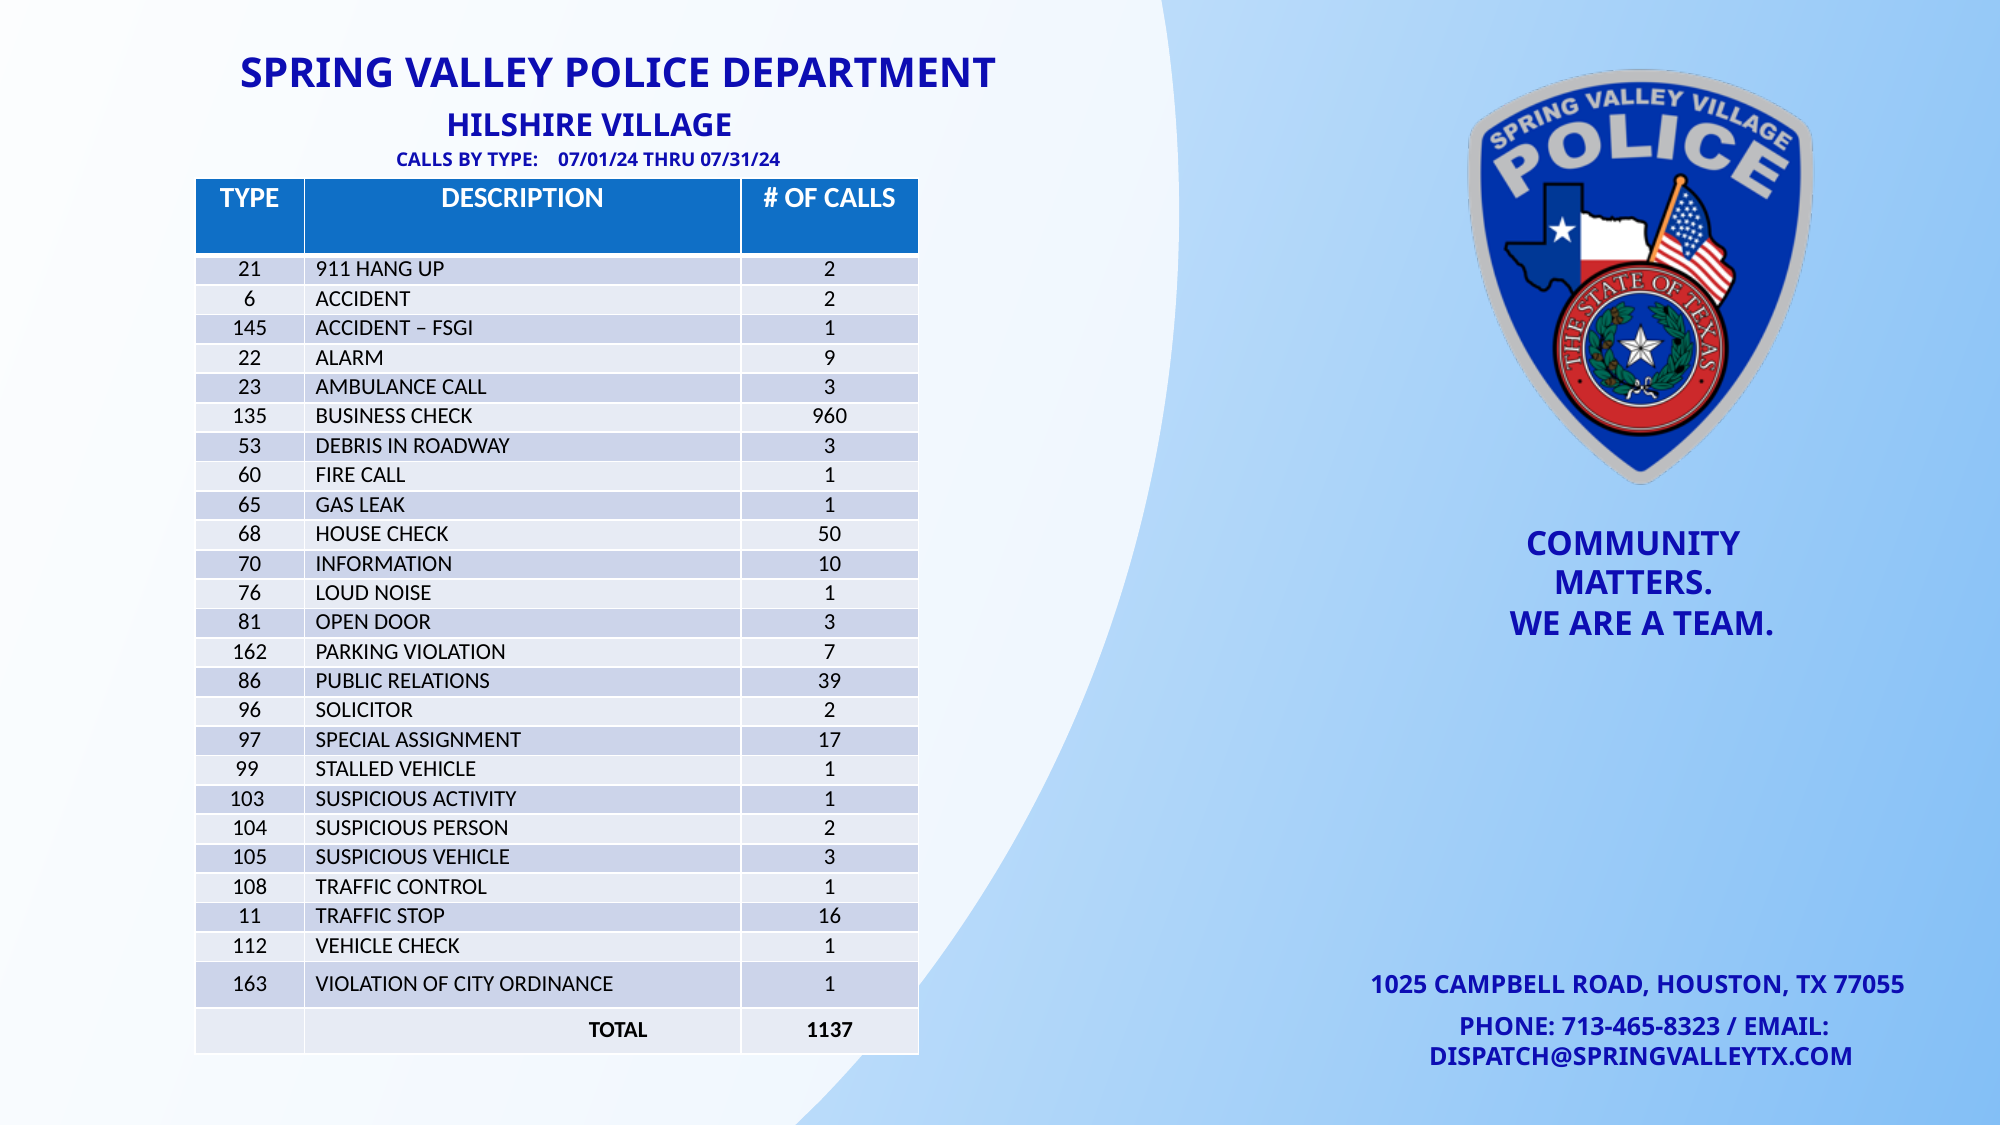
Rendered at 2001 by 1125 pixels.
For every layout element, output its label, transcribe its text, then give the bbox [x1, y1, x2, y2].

table_cell STALLED VEHICLE [305, 756, 740, 784]
table_cell 1 [742, 492, 918, 519]
table_cell 3 [742, 374, 918, 402]
table_cell 70 [196, 551, 304, 578]
table_cell 3 [742, 609, 918, 637]
table_cell 81 [196, 609, 304, 637]
table_cell SOLICITOR [305, 698, 740, 725]
table_cell PARKING VIOLATION [305, 639, 740, 666]
table_cell 2 [742, 815, 918, 843]
table_cell 104 [196, 815, 304, 843]
table_cell [196, 1009, 304, 1053]
table_cell 6 [196, 286, 304, 314]
table_cell 50 [742, 521, 918, 549]
table_cell 1 [742, 786, 918, 813]
table_cell FIRE CALL [305, 462, 740, 490]
table_cell TRAFFIC CONTROL [305, 874, 740, 902]
table_cell VEHICLE CHECK [305, 933, 740, 961]
table_cell 99 [196, 756, 304, 784]
table_cell 1 [742, 580, 918, 608]
table_cell 112 [196, 933, 304, 961]
text_box COMMUNITY MATTERS. WE ARE A TEAM. [1444, 514, 1823, 649]
table_cell GAS LEAK [305, 492, 740, 519]
table_cell 1 [742, 756, 918, 784]
table_cell SPECIAL ASSIGNMENT [305, 727, 740, 755]
table_cell 65 [196, 492, 304, 519]
table_cell 1137 [742, 1009, 918, 1053]
table_cell 11 [196, 903, 304, 931]
table_cell 1 [742, 933, 918, 961]
table_cell 103 [196, 786, 304, 813]
text_box SPRING VALLEY POLICE DEPARTMENT [195, 13, 1047, 104]
table_cell 135 [196, 404, 304, 431]
table_cell 60 [196, 462, 304, 490]
table_cell ACCIDENT – FSGI [305, 315, 740, 343]
table_cell 97 [196, 727, 304, 755]
text_box 1025 CAMPBELL ROAD, HOUSTON, TX 77055 PHONE: 713-465-8323 / EMAIL: DISPATCH@SPRINGVALLEYTX.COM [1325, 961, 1958, 1079]
table_cell 105 [196, 845, 304, 872]
table_cell 163 [196, 962, 304, 1007]
table_cell 17 [742, 727, 918, 755]
table_cell 1 [742, 462, 918, 490]
table_cell SUSPICIOUS PERSON [305, 815, 740, 843]
table_cell DEBRIS IN ROADWAY [305, 433, 740, 461]
table_header DESCRIPTION [305, 179, 740, 253]
table_cell 1 [742, 315, 918, 343]
table_cell 2 [742, 286, 918, 314]
table_cell VIOLATION OF CITY ORDINANCE [305, 962, 740, 1007]
table_cell PUBLIC RELATIONS [305, 668, 740, 696]
table_cell ALARM [305, 345, 740, 372]
table_cell AMBULANCE CALL [305, 374, 740, 402]
table_header # OF CALLS [742, 179, 918, 253]
table_cell 53 [196, 433, 304, 461]
table_cell ACCIDENT [305, 286, 740, 314]
table_cell 21 [196, 258, 304, 284]
table_cell 960 [742, 404, 918, 431]
table_cell 9 [742, 345, 918, 372]
table_cell TOTAL [305, 1009, 740, 1053]
table_cell 76 [196, 580, 304, 608]
table_cell 3 [742, 845, 918, 872]
table_cell 10 [742, 551, 918, 578]
table_cell 162 [196, 639, 304, 666]
picture [1459, 58, 1823, 497]
text_box [0, 0, 1184, 1125]
table_cell 2 [742, 258, 918, 284]
table_cell 145 [196, 315, 304, 343]
table_cell 108 [196, 874, 304, 902]
table_header TYPE [196, 179, 304, 253]
table_cell 1 [742, 874, 918, 902]
table_cell TRAFFIC STOP [305, 903, 740, 931]
table_cell 3 [742, 433, 918, 461]
table_cell 23 [196, 374, 304, 402]
table_cell 16 [742, 903, 918, 931]
table_cell BUSINESS CHECK [305, 404, 740, 431]
table_cell OPEN DOOR [305, 609, 740, 637]
table_cell SUSPICIOUS ACTIVITY [305, 786, 740, 813]
table_cell INFORMATION [305, 551, 740, 578]
table_cell 22 [196, 345, 304, 372]
table_cell 39 [742, 668, 918, 696]
text_box HILSHIRE VILLAGE CALLS BY TYPE: 07/01/24 THRU 07/31/24 [163, 88, 1016, 178]
table_cell 68 [196, 521, 304, 549]
table_cell 1 [742, 962, 918, 1007]
table_cell LOUD NOISE [305, 580, 740, 608]
table_cell 911 HANG UP [305, 258, 740, 284]
table_cell 7 [742, 639, 918, 666]
table_cell HOUSE CHECK [305, 521, 740, 549]
table_cell 96 [196, 698, 304, 725]
table_cell 86 [196, 668, 304, 696]
table_cell SUSPICIOUS VEHICLE [305, 845, 740, 872]
table_cell 2 [742, 698, 918, 725]
